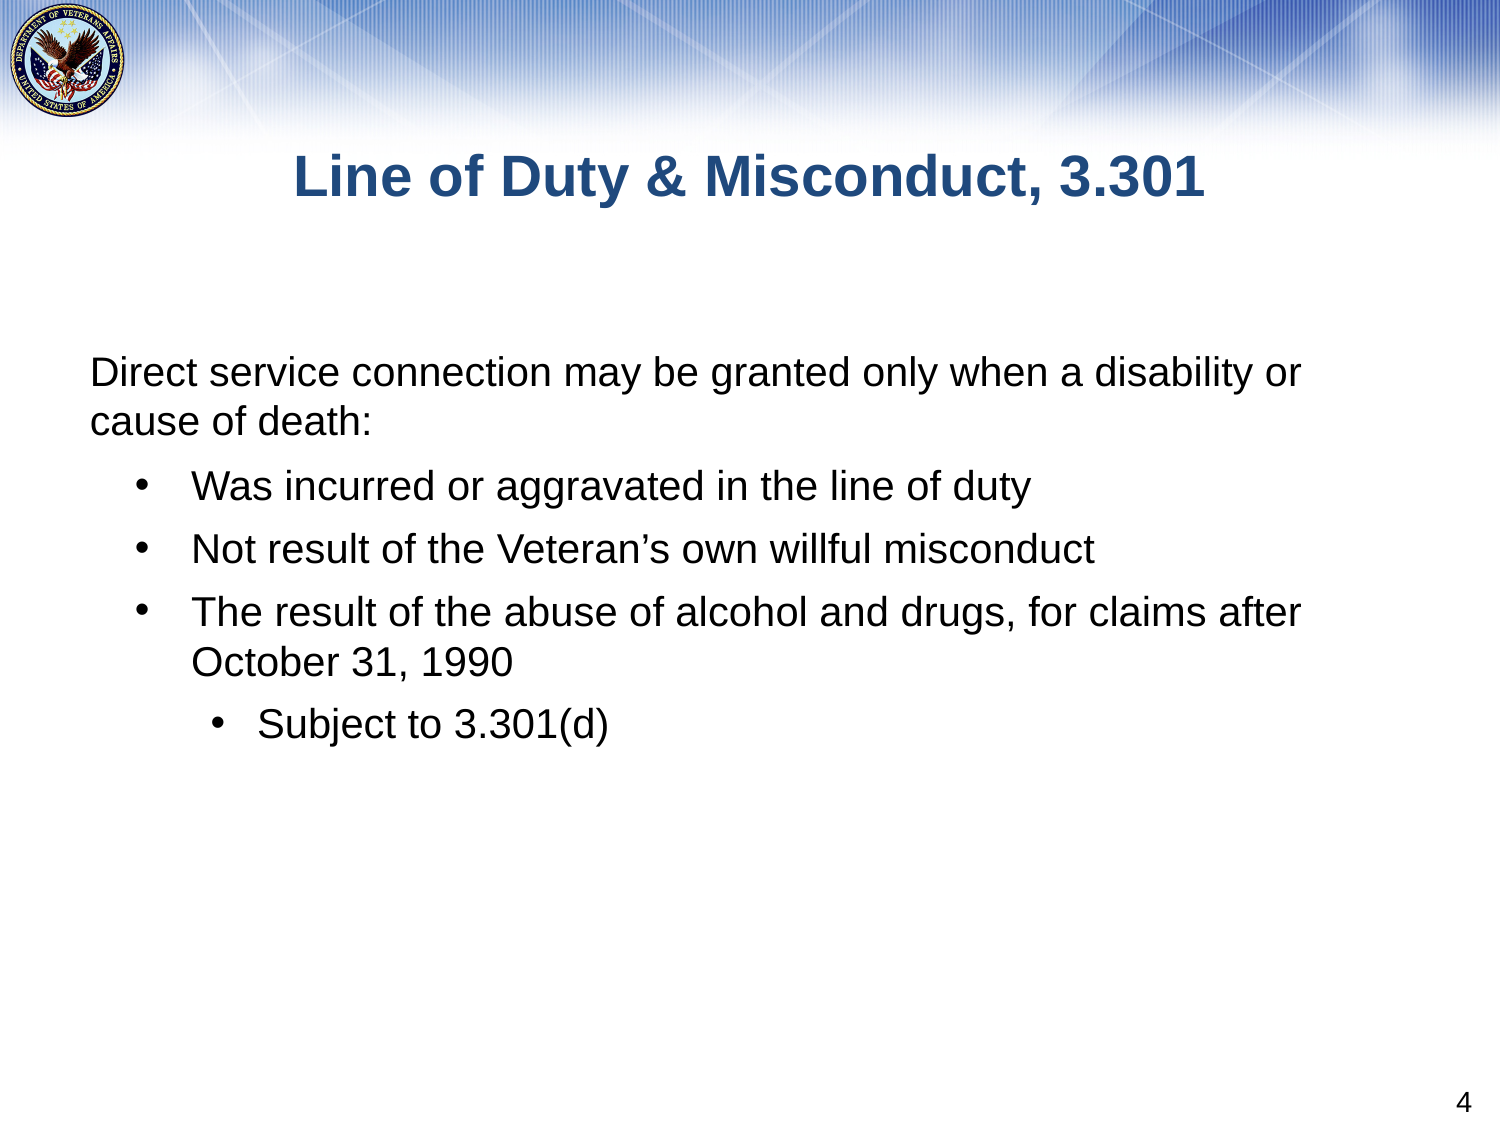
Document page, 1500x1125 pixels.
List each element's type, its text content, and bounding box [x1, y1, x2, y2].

picture [0, 0, 1500, 130]
title Line of Duty & Misconduct, 3.301 [0, 130, 1500, 309]
slide_number 4 [1136, 1083, 1487, 1125]
text_box Was incurred or aggravated in the line of duty Not result of the Veteran’s own willful misconduct The result of the abuse of alcohol and drugs, for claims after October 31, 1990 Subject to 3.301(d) [73, 451, 1425, 755]
picture [0, 309, 1500, 1062]
list Direct service connection may be granted only when a disability or cause of death: [75, 337, 1425, 451]
